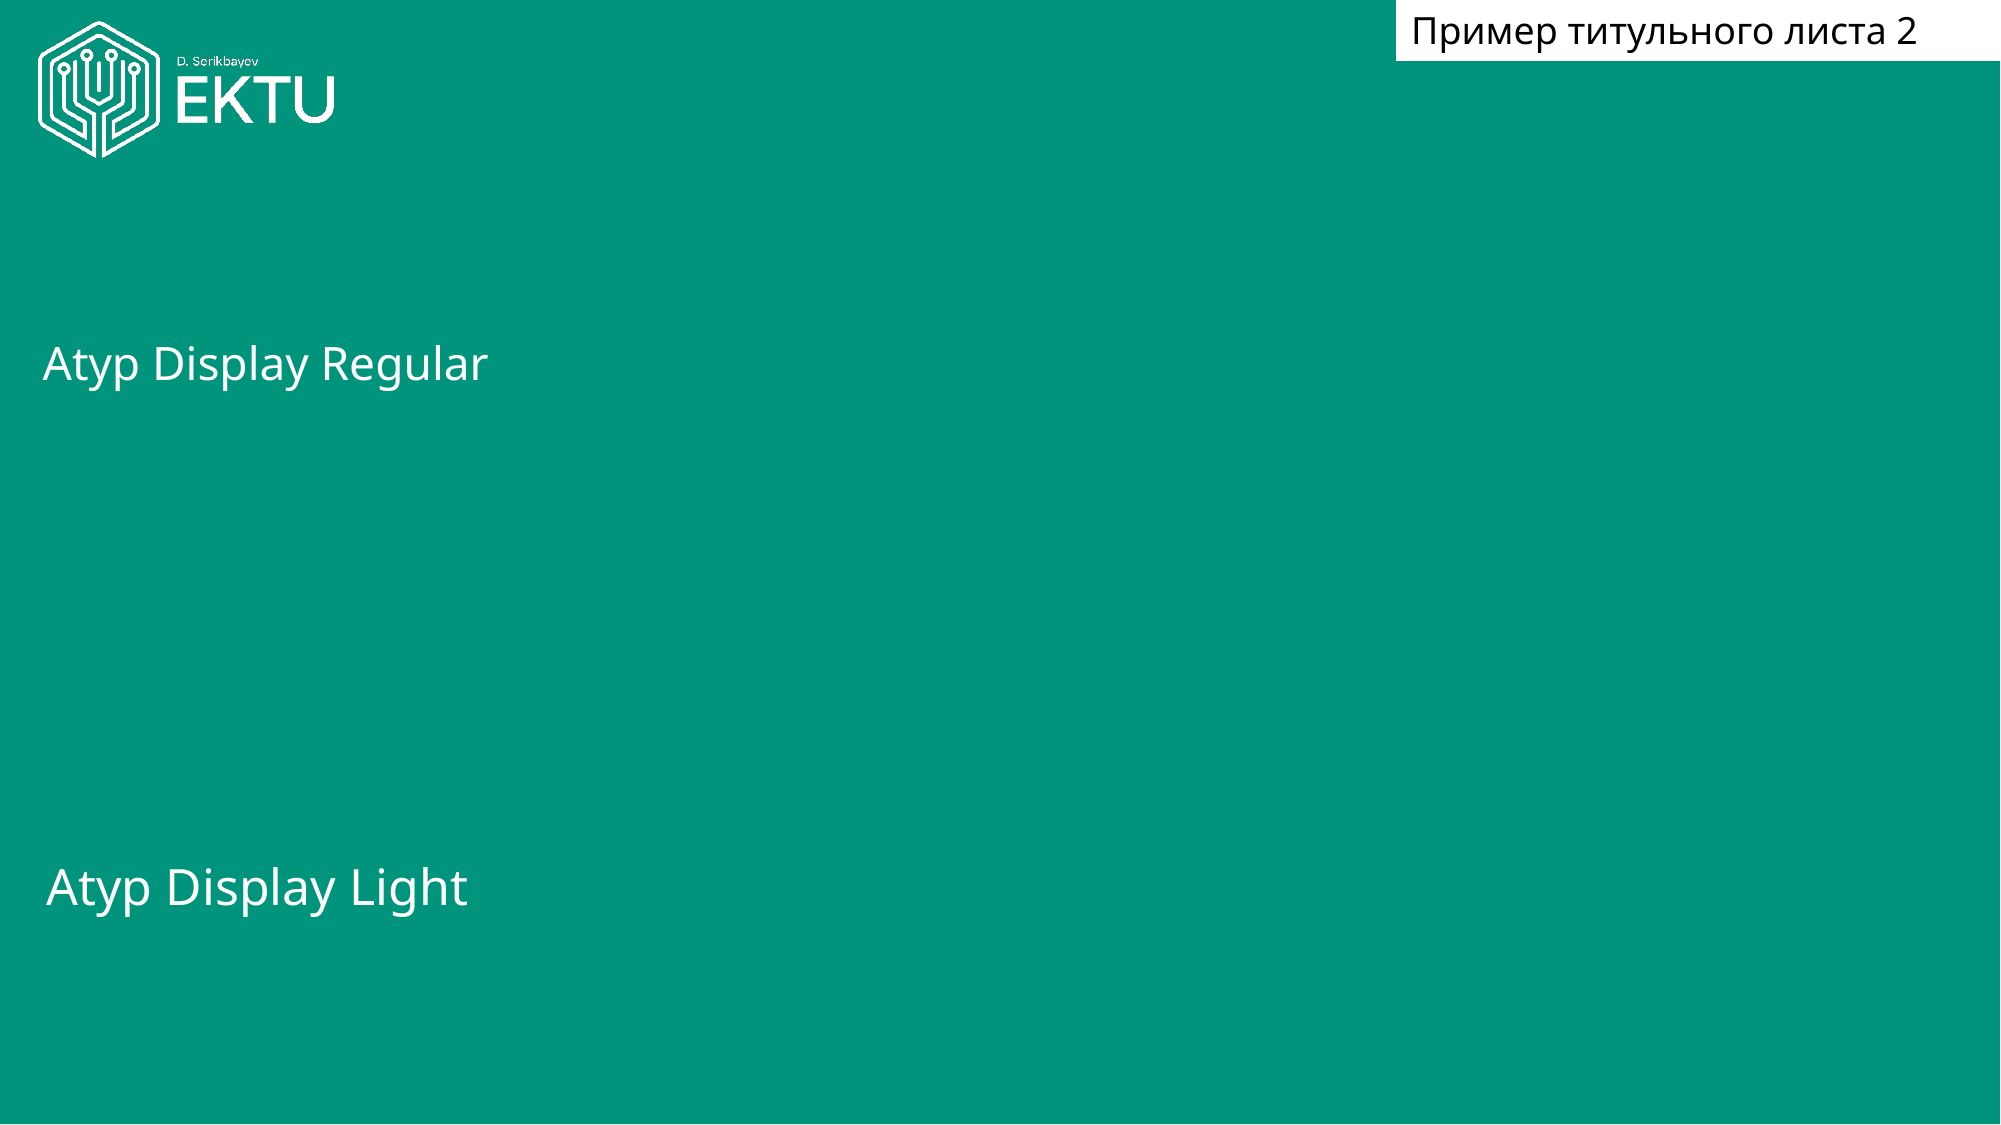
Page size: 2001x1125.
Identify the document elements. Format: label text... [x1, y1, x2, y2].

picture [4, 0, 371, 273]
title Atyp Display Regular [4, 333, 1988, 454]
subtitle Atyp Display Light [17, 855, 2000, 965]
text_box Пример титульного листа 2 [1396, 0, 2000, 61]
